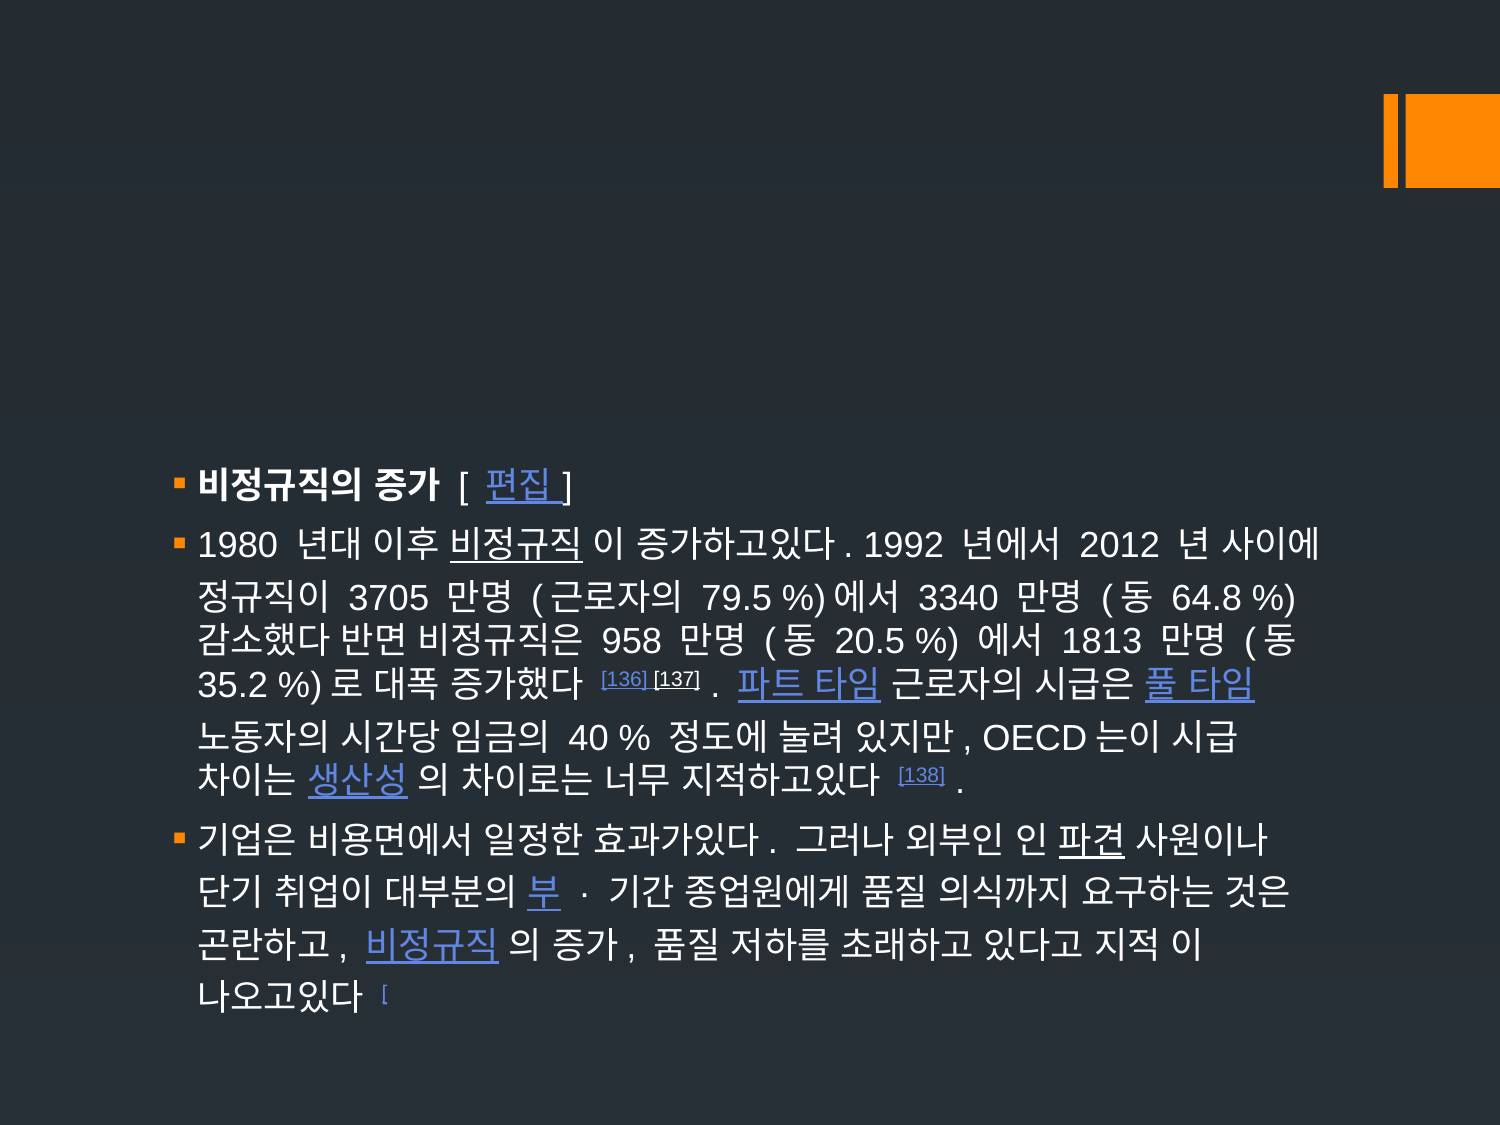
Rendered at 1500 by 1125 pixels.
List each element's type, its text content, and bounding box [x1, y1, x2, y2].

list 비정규직의 증가 [ 편집 ] 1980 년대 이후 비정규직 이 증가하고있다. 1992 년에서 2012 년 사이에 정규직이 3705 만명 (근로자의 79.5 %)에서 3340 만명 (동 64.8 %) 감소했다 반면 비정규직은 958 만명 (동 20.5 %) 에서 1813 만명 (동 35.2 %)로 대폭 증가했다 [136] [137] . 파트 타임 근로자의 시급은 풀 타임 노동자의 시간당 임금의 40 % 정도에 눌려 있지만, OECD는이 시급 차이는 생산성 의 차이로는 너무 지적하고있다 [138] . 기업은 비용면에서 일정한 효과가있다. 그러나 외부인 인 파견 사원이나 단기 취업이 대부분의 부 · 기간 종업원에게 품질 의식까지 요구하는 것은 곤란하고, 비정규직 의 증가, 품질 저하를 초래하고 있다고 지적 이 나오고있다 [ [150, 454, 1350, 1035]
